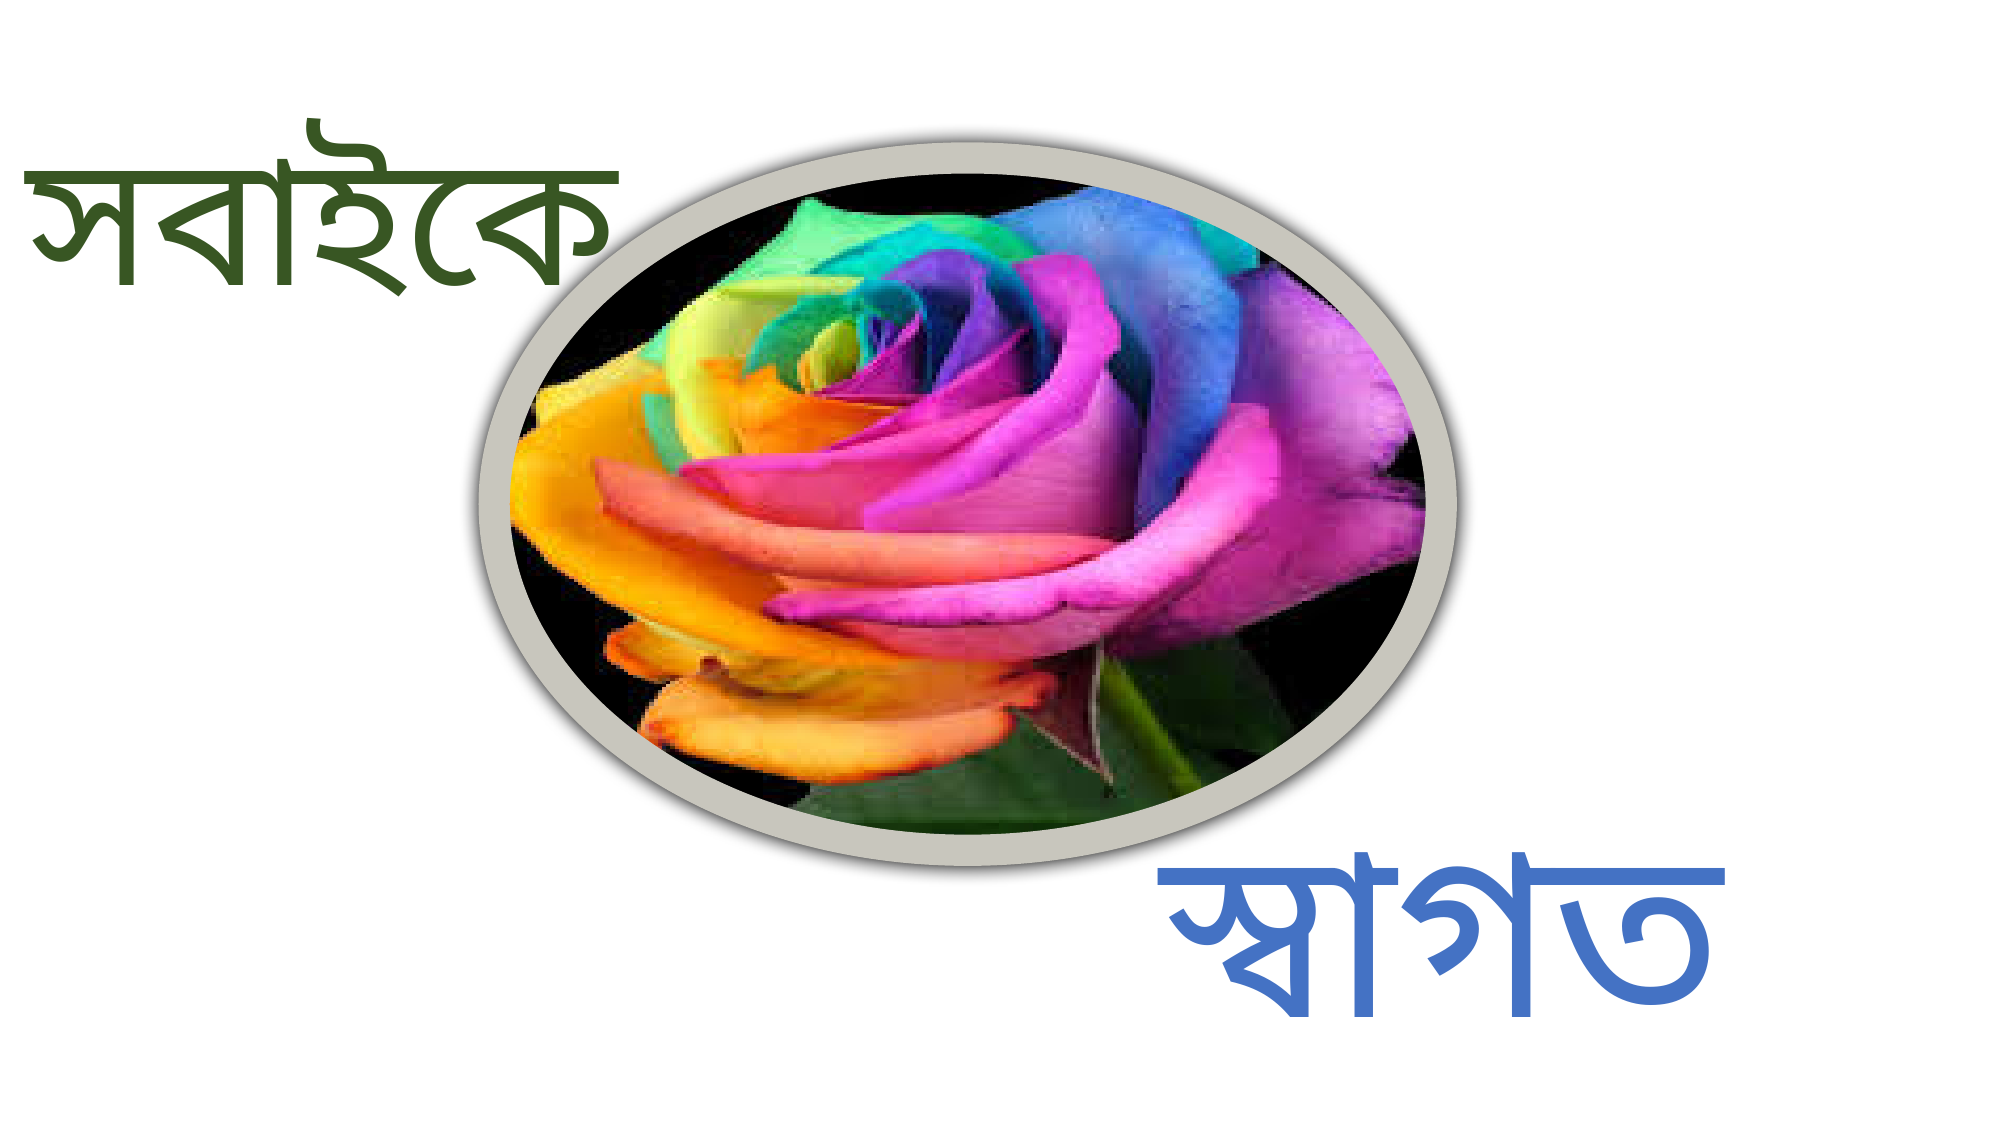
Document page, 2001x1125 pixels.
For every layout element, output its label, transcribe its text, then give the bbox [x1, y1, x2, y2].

picture [494, 157, 1442, 851]
text_box সবাইকে [11, 94, 672, 330]
text_box স্বাগতম [1136, 770, 1746, 1125]
